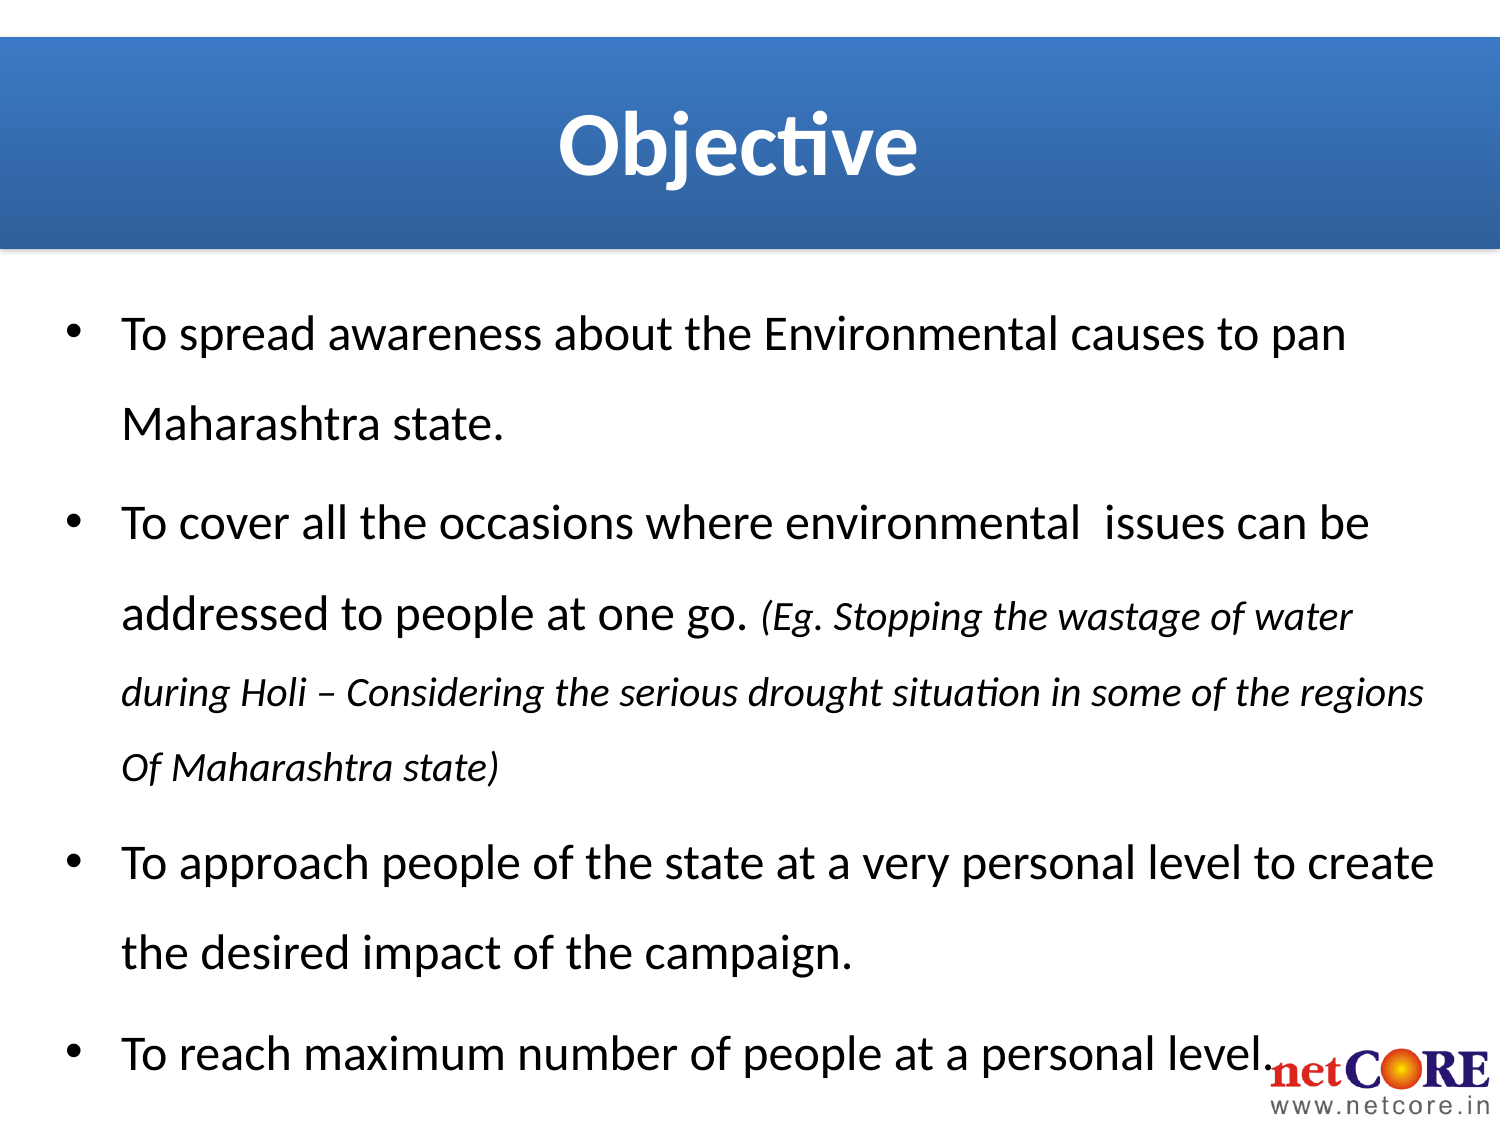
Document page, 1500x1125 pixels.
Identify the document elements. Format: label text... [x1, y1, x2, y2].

text_box [0, 37, 1500, 249]
list To spread awareness about the Environmental causes to pan Maharashtra state. To cover all the occasions where environmental issues can be addressed to people at one go. (Eg. Stopping the wastage of water during Holi – Considering the serious drought situation in some of the regions Of Maharashtra state) To approach people of the state at a very personal level to create the desired impact of the campaign. To reach maximum number of people at a personal level. [50, 262, 1463, 1005]
title Objective [75, 45, 1425, 233]
picture [1259, 1037, 1500, 1125]
